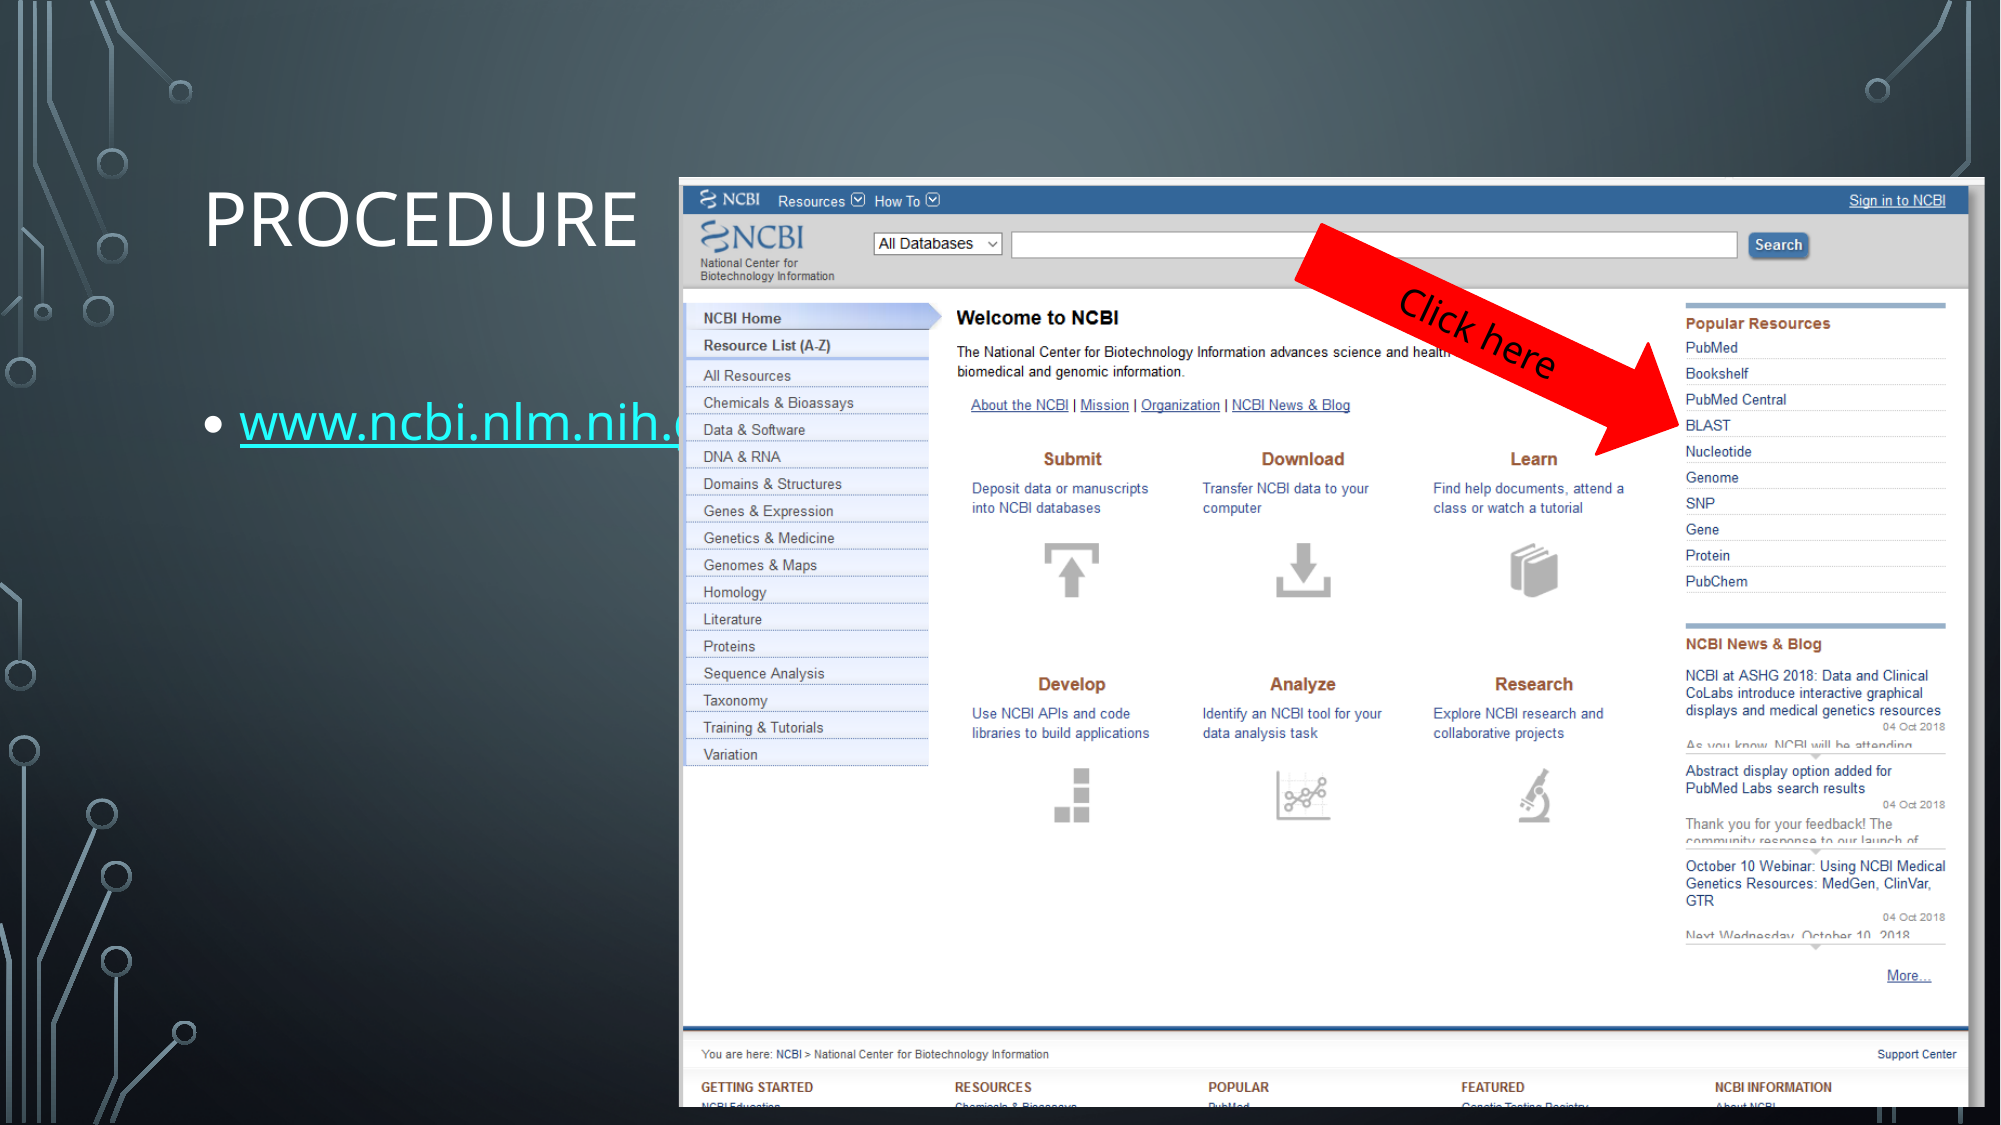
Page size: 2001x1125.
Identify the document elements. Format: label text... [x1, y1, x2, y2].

list www.ncbi.nlm.nih.gov [187, 369, 678, 950]
title PRocedure [187, 101, 1813, 344]
picture [678, 176, 1985, 1108]
